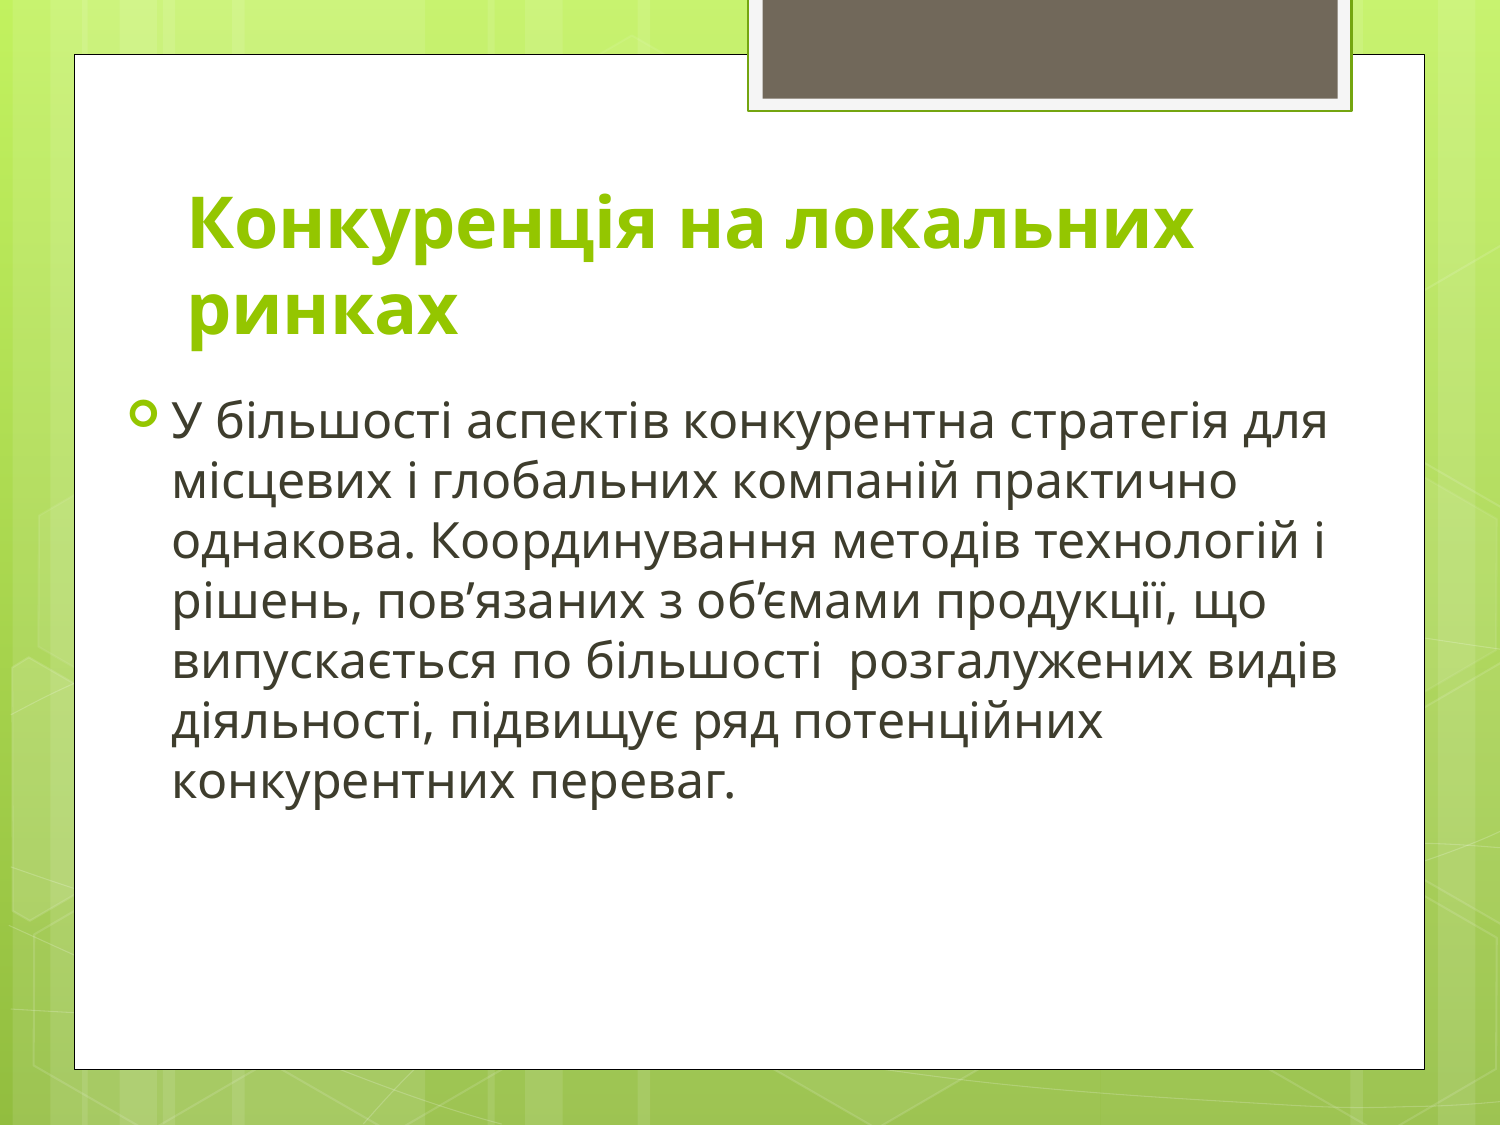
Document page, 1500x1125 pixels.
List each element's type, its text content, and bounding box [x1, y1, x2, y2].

list У більшості аспектів конкурентна стратегія для місцевих і глобальних компаній практично однакова. Координування методів технологій і рішень, пов’язаних з об’ємами продукції, що випускається по більшості розгалужених видів діяльності, підвищує ряд потенційних конкурентних переваг. [100, 381, 1412, 957]
title Конкуренція на локальних ринках [171, 168, 1324, 357]
